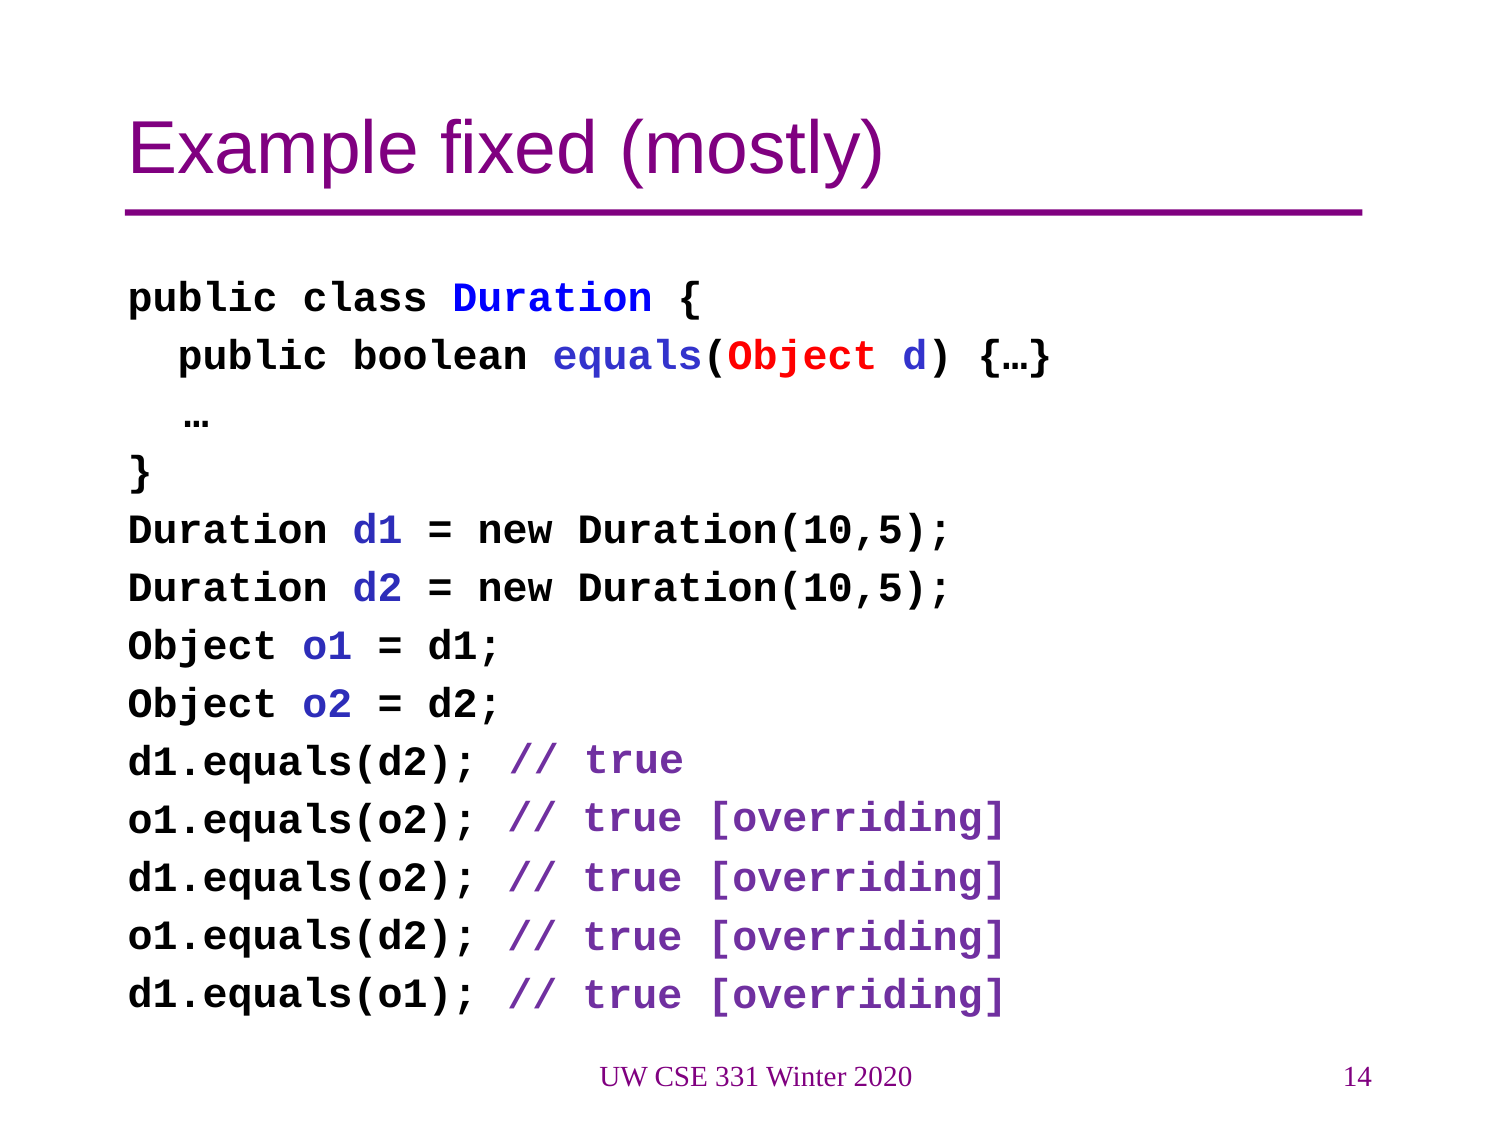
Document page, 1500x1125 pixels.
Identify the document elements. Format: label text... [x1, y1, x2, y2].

text_box // true [overriding] [492, 842, 1023, 901]
text_box // true [overriding] [492, 901, 1023, 959]
text_box // true [overriding] [492, 959, 1023, 1025]
footer UW CSE 331 Winter 2020 [474, 1049, 1038, 1125]
title Example fixed (mostly) [112, 50, 1388, 238]
slide_number 14 [1074, 1049, 1388, 1125]
list public class Duration { public boolean equals(Object d) {…} … } Duration d1 = new Duration(10,5); Duration d2 = new Duration(10,5); Object o1 = d1; Object o2 = d2; d1.equals(d2); o1.equals(o2); d1.equals(o2); o1.equals(d2); d1.equals(o1); [112, 262, 1388, 1050]
text_box // true [overriding] [492, 782, 1023, 842]
text_box // true [494, 724, 699, 782]
